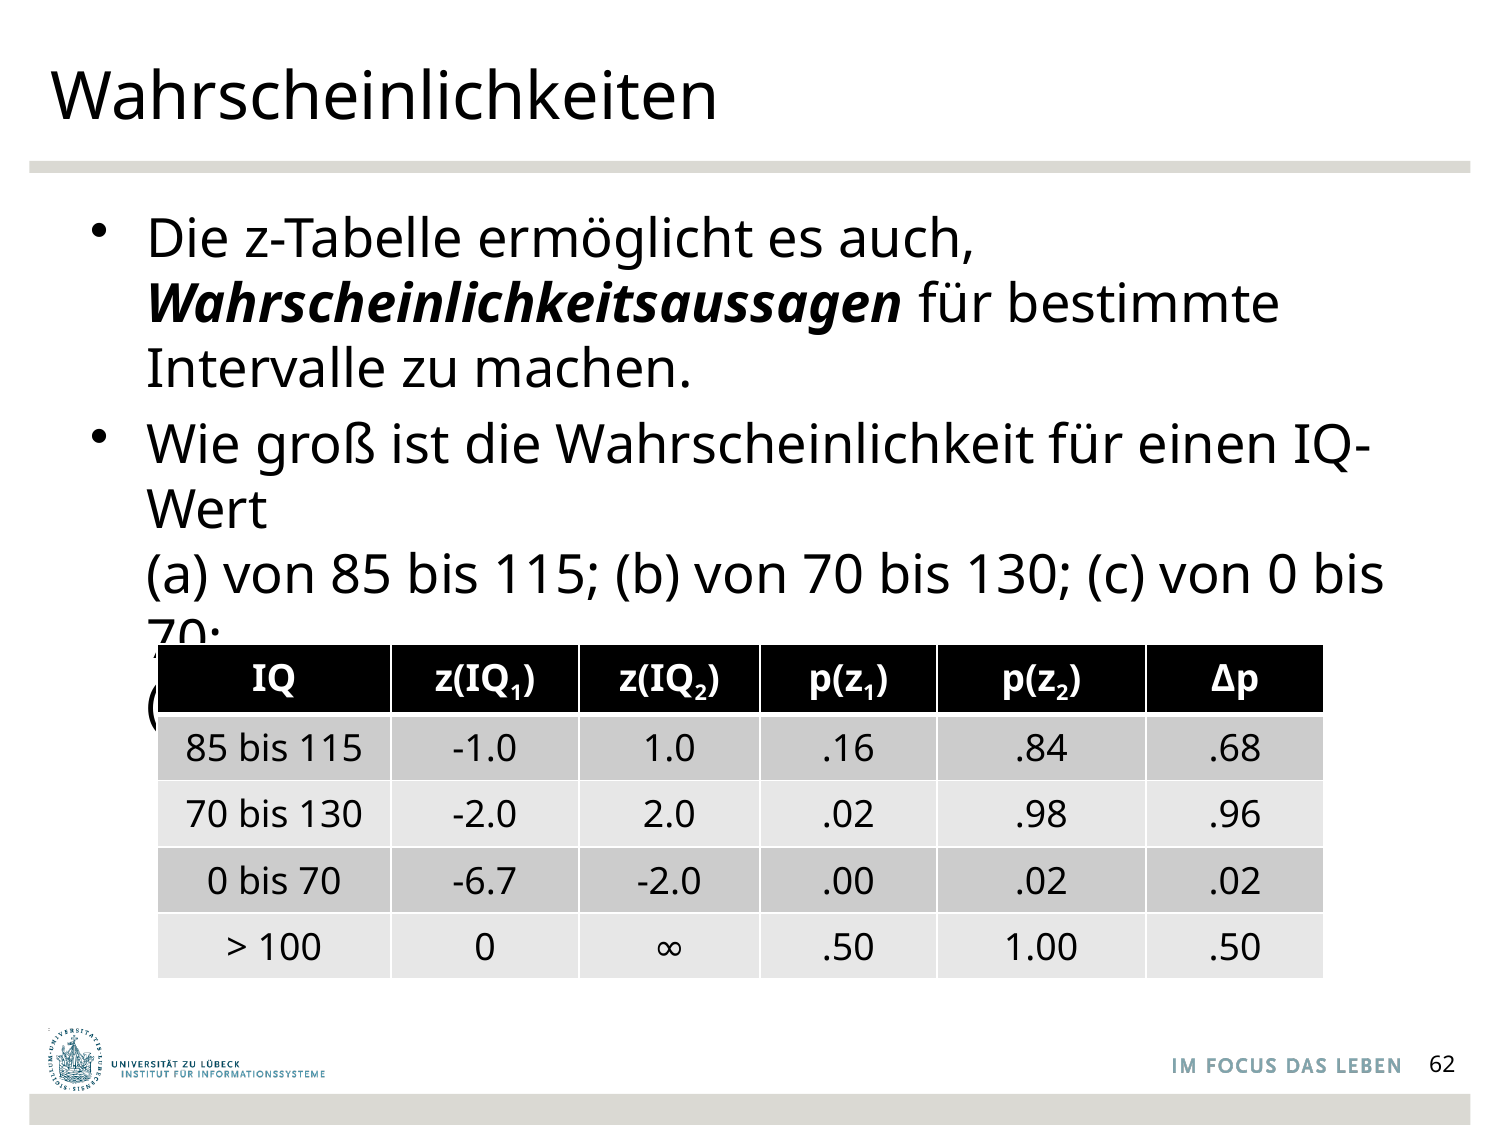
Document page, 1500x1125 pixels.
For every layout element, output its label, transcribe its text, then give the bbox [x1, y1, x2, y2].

table_header z(IQ1) [392, 645, 578, 712]
table_cell .50 [1147, 914, 1323, 978]
table_cell .50 [761, 914, 936, 978]
table_header p(z2) [938, 645, 1145, 712]
table_cell 0 bis 70 [158, 848, 390, 912]
table_cell .68 [1147, 717, 1323, 780]
table_cell 1.00 [938, 914, 1145, 978]
table_header Δp [1147, 645, 1323, 712]
table_cell > 100 [158, 914, 390, 978]
slide_number 62 [1305, 1050, 1471, 1083]
table_cell 70 bis 130 [158, 781, 390, 846]
table_cell .02 [1147, 848, 1323, 912]
table_cell -6.7 [392, 848, 578, 912]
table_cell ∞ [580, 914, 759, 978]
table_cell .02 [938, 848, 1145, 912]
table_cell -2.0 [392, 781, 578, 846]
table_header z(IQ2) [580, 645, 759, 712]
table_header IQ [158, 645, 390, 712]
table_cell 1.0 [580, 717, 759, 780]
table_cell .98 [938, 781, 1145, 846]
table_cell .96 [1147, 781, 1323, 846]
table_cell 2.0 [580, 781, 759, 846]
table_cell 0 [392, 914, 578, 978]
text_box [740, 544, 760, 581]
table_cell -2.0 [580, 848, 759, 912]
table_cell 85 bis 115 [158, 717, 390, 780]
table_cell .16 [761, 717, 936, 780]
picture [1173, 1058, 1305, 1073]
table_header p(z1) [761, 645, 936, 712]
table_cell .84 [938, 717, 1145, 780]
table_cell .02 [761, 781, 936, 846]
title Wahrscheinlichkeiten [35, 45, 1454, 111]
table_cell .00 [761, 848, 936, 912]
list Die z-Tabelle ermöglicht es auch, Wahrscheinlichkeitsaussagen für bestimmte Intervalle zu machen. Wie groß ist die Wahrscheinlichkeit für einen IQ-Wert (a) von 85 bis 115; (b) von 70 bis 130; (c) von 0 bis 70; (d) von über 100 [75, 196, 1425, 1012]
table_cell -1.0 [392, 717, 578, 780]
